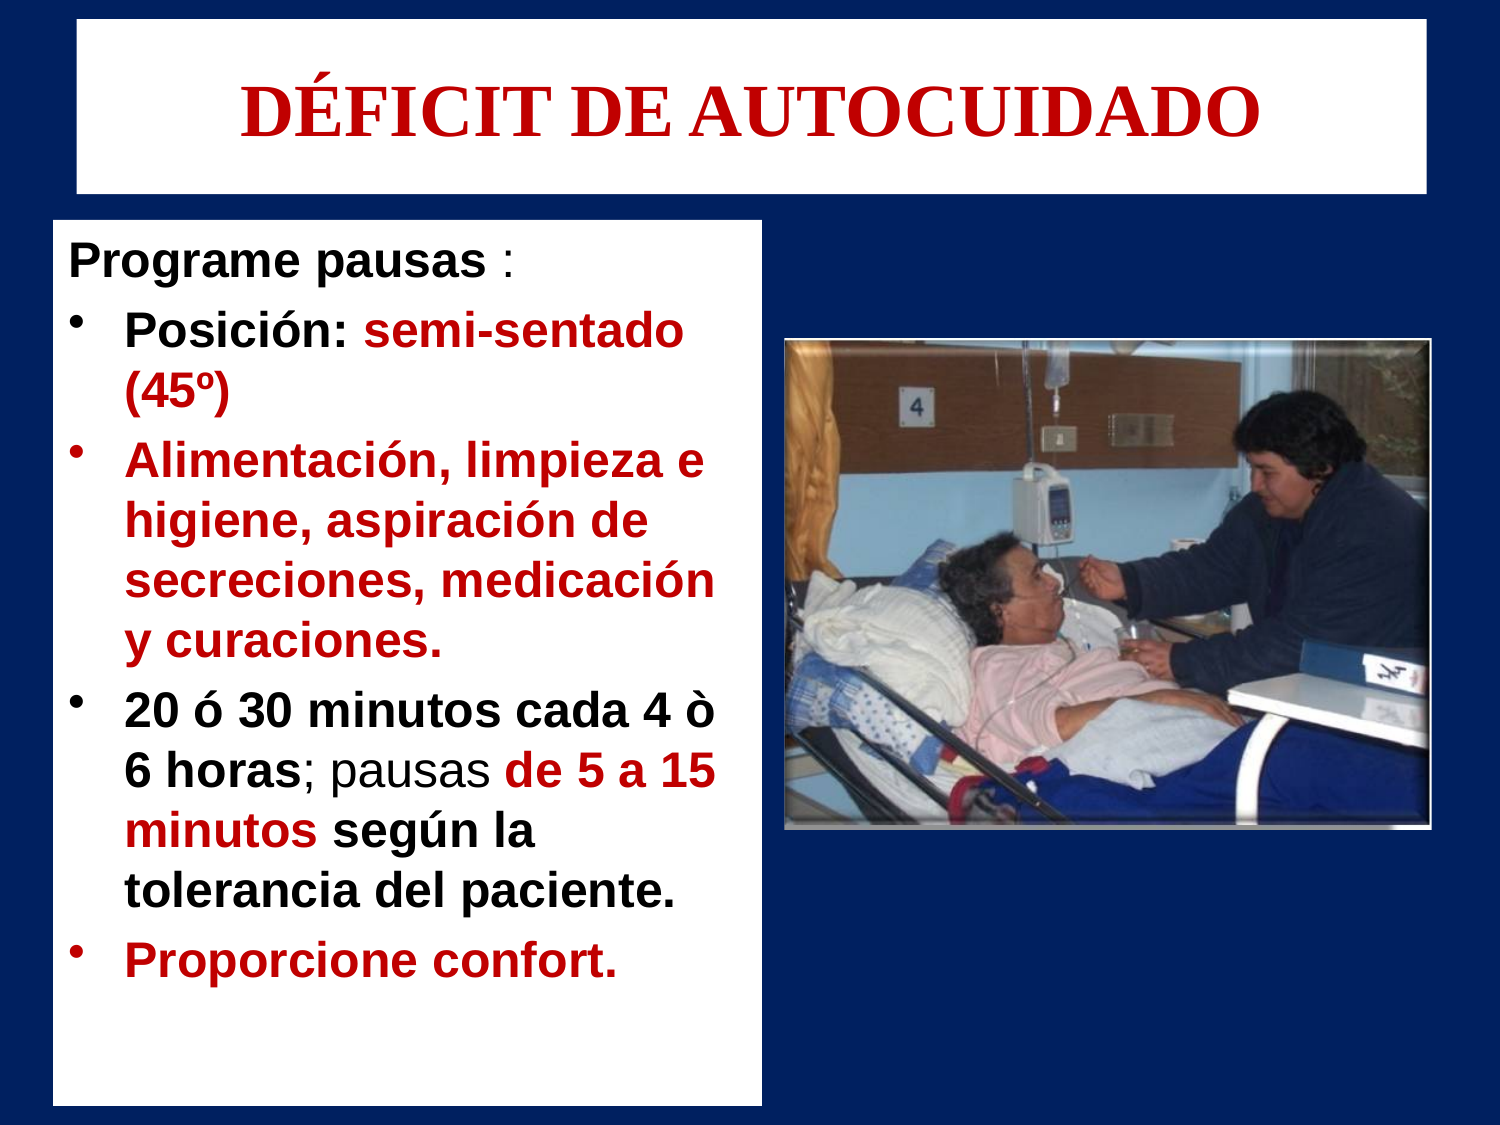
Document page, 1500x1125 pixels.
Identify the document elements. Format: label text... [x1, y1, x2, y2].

title DÉFICIT DE AUTOCUIDADO [76, 19, 1427, 195]
list Programe pausas : Posición: semi-sentado (45º) Alimentación, limpieza e higiene, aspiración de secreciones, medicación y curaciones. 20 ó 30 minutos cada 4 ò 6 horas; pausas de 5 a 15 minutos según la tolerancia del paciente. Proporcione confort. [53, 219, 762, 1106]
picture [784, 337, 1432, 830]
